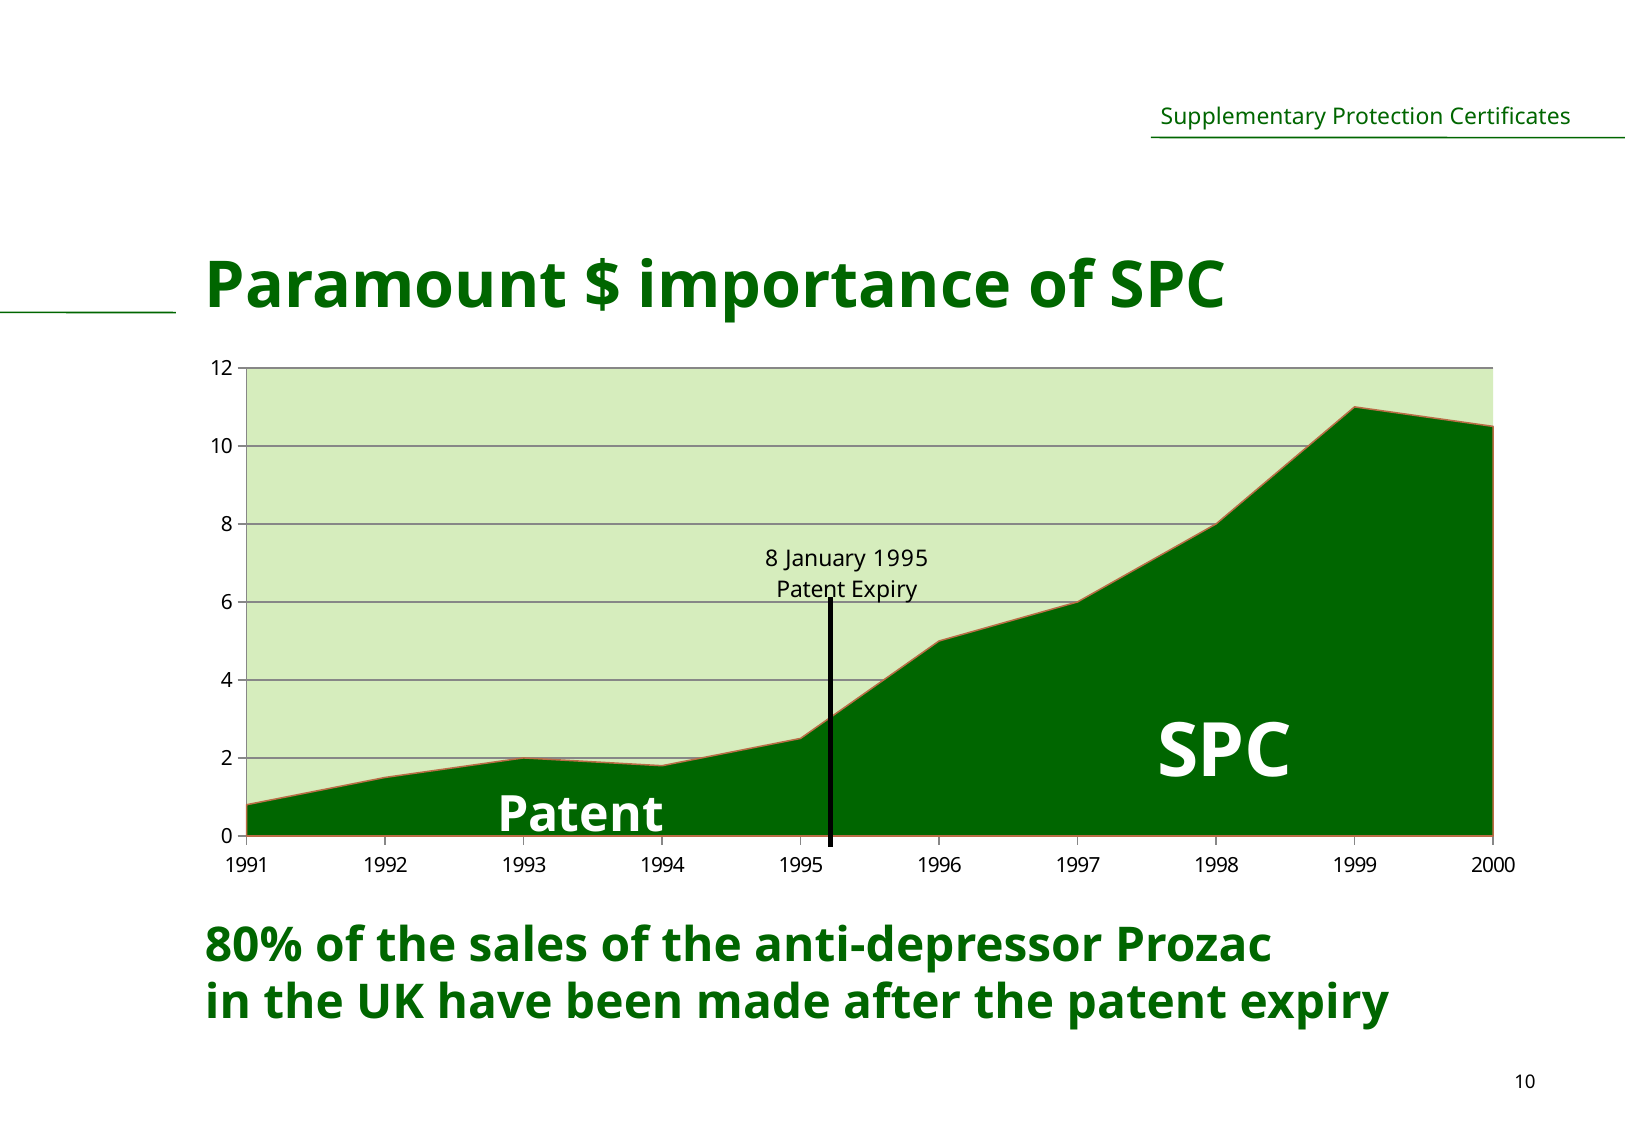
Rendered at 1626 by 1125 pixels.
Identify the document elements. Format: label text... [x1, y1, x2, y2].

text_box 80% of the sales of the anti-depressor Prozac in the UK have been made after the patent expiry [190, 906, 1559, 1036]
slide_number 10 [1171, 1062, 1551, 1103]
title Paramount $ importance of SPC [204, 157, 1549, 329]
chart [185, 344, 1544, 943]
